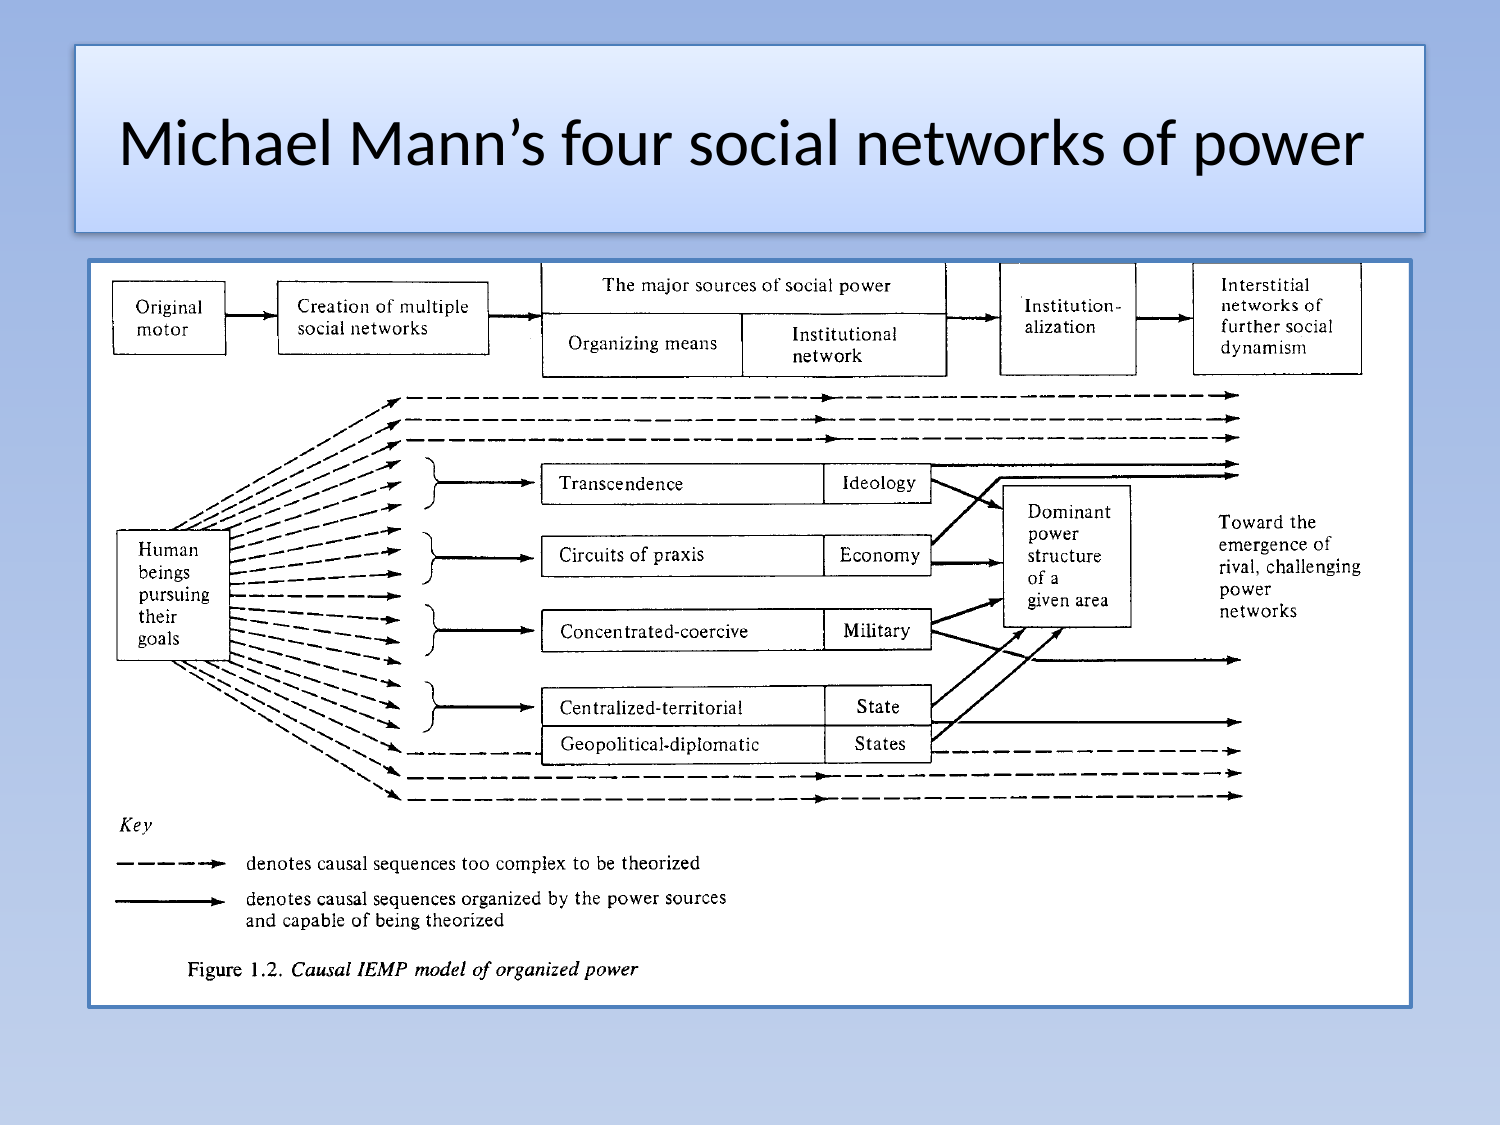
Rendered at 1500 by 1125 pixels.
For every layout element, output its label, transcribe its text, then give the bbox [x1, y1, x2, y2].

title Michael Mann’s four social networks of power [74, 44, 1426, 233]
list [90, 262, 1409, 1006]
